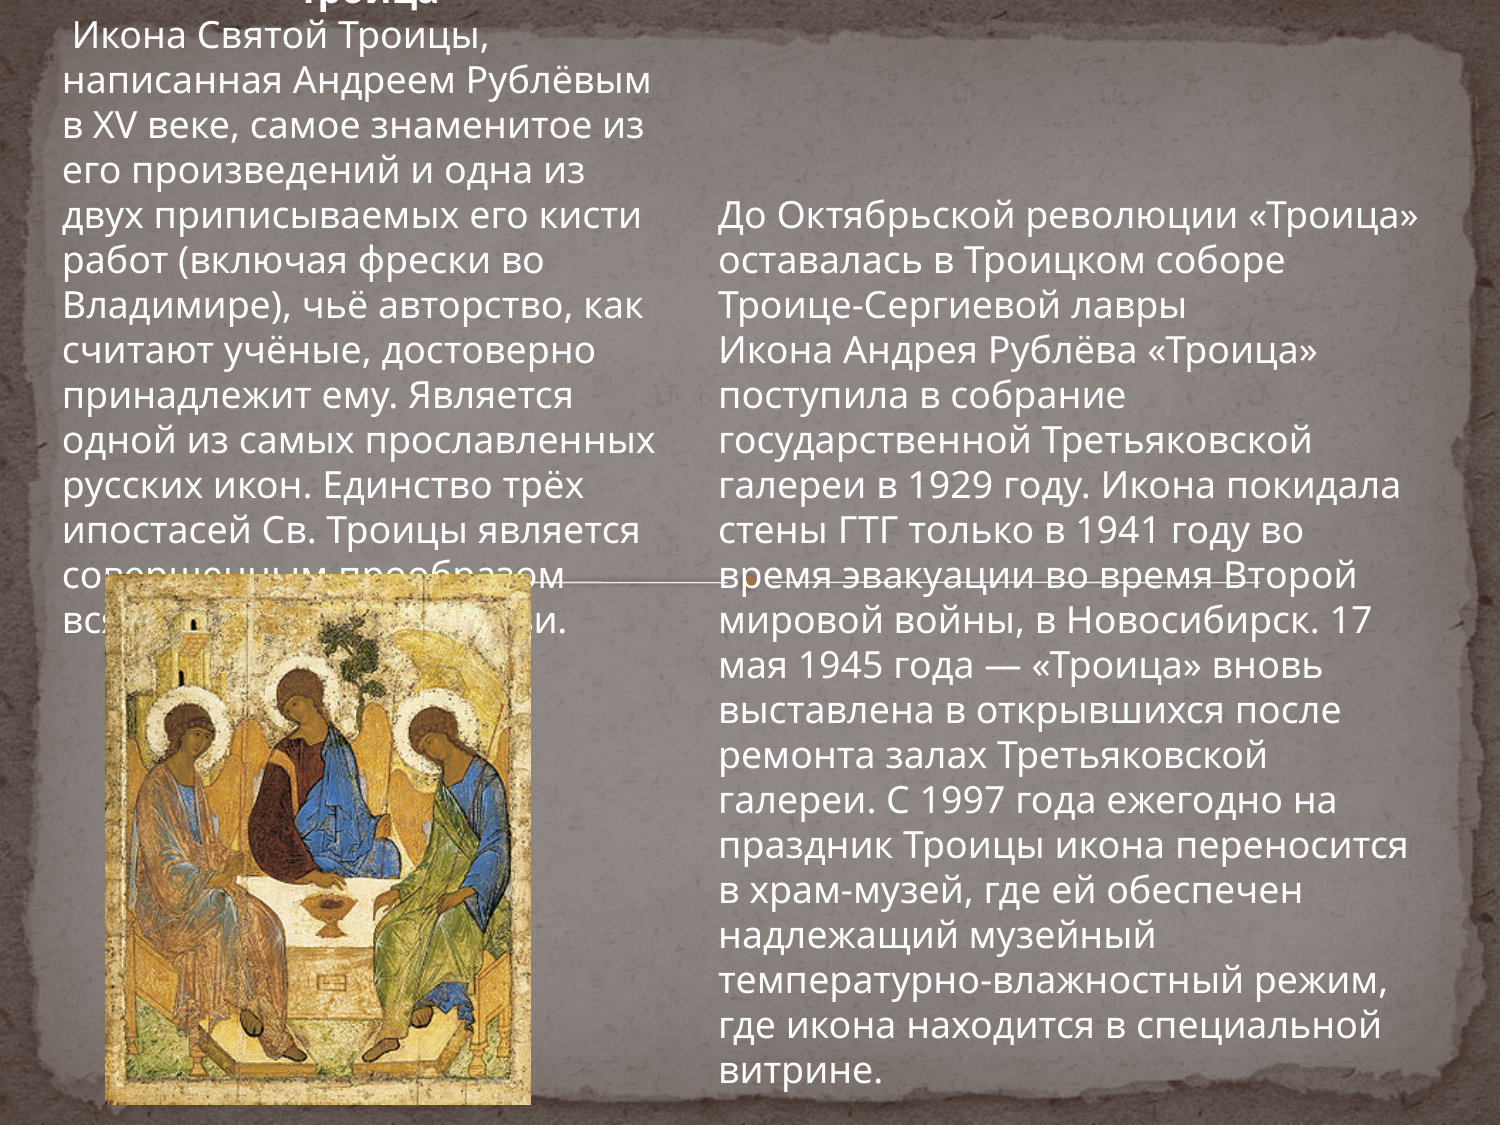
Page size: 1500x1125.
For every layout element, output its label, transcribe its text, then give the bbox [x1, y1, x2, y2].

picture [105, 574, 531, 1105]
text_box Троица Икона Святой Троицы, написанная Андреем Рублёвым в XV веке, самое знаменитое из его произведений и одна из двух приписываемых его кисти работ (включая фрески во Владимире), чьё авторство, как считают учёные, достоверно принадлежит ему. Является одной из самых прославленных русских икон. Единство трёх ипостасей Св. Троицы является совершенным прообразом всякого единения и любви. [46, 0, 692, 649]
text_box До Октябрьской революции «Троица» оставалась в Троицком соборе Троице-Сергиевой лавры Икона Андрея Рублёва «Троица» поступила в собрание государственной Третьяковской галереи в 1929 году. Икона покидала стены ГТГ только в 1941 году во время эвакуации во время Второй мировой войны, в Новосибирск. 17 мая 1945 года — «Троица» вновь выставлена в открывшихся после ремонта залах Третьяковской галереи. C 1997 года ежегодно на праздник Троицы икона переносится в храм-музей, где ей обеспечен надлежащий музейный температурно-влажностный режим, где икона находится в специальной витрине. [703, 183, 1442, 1099]
